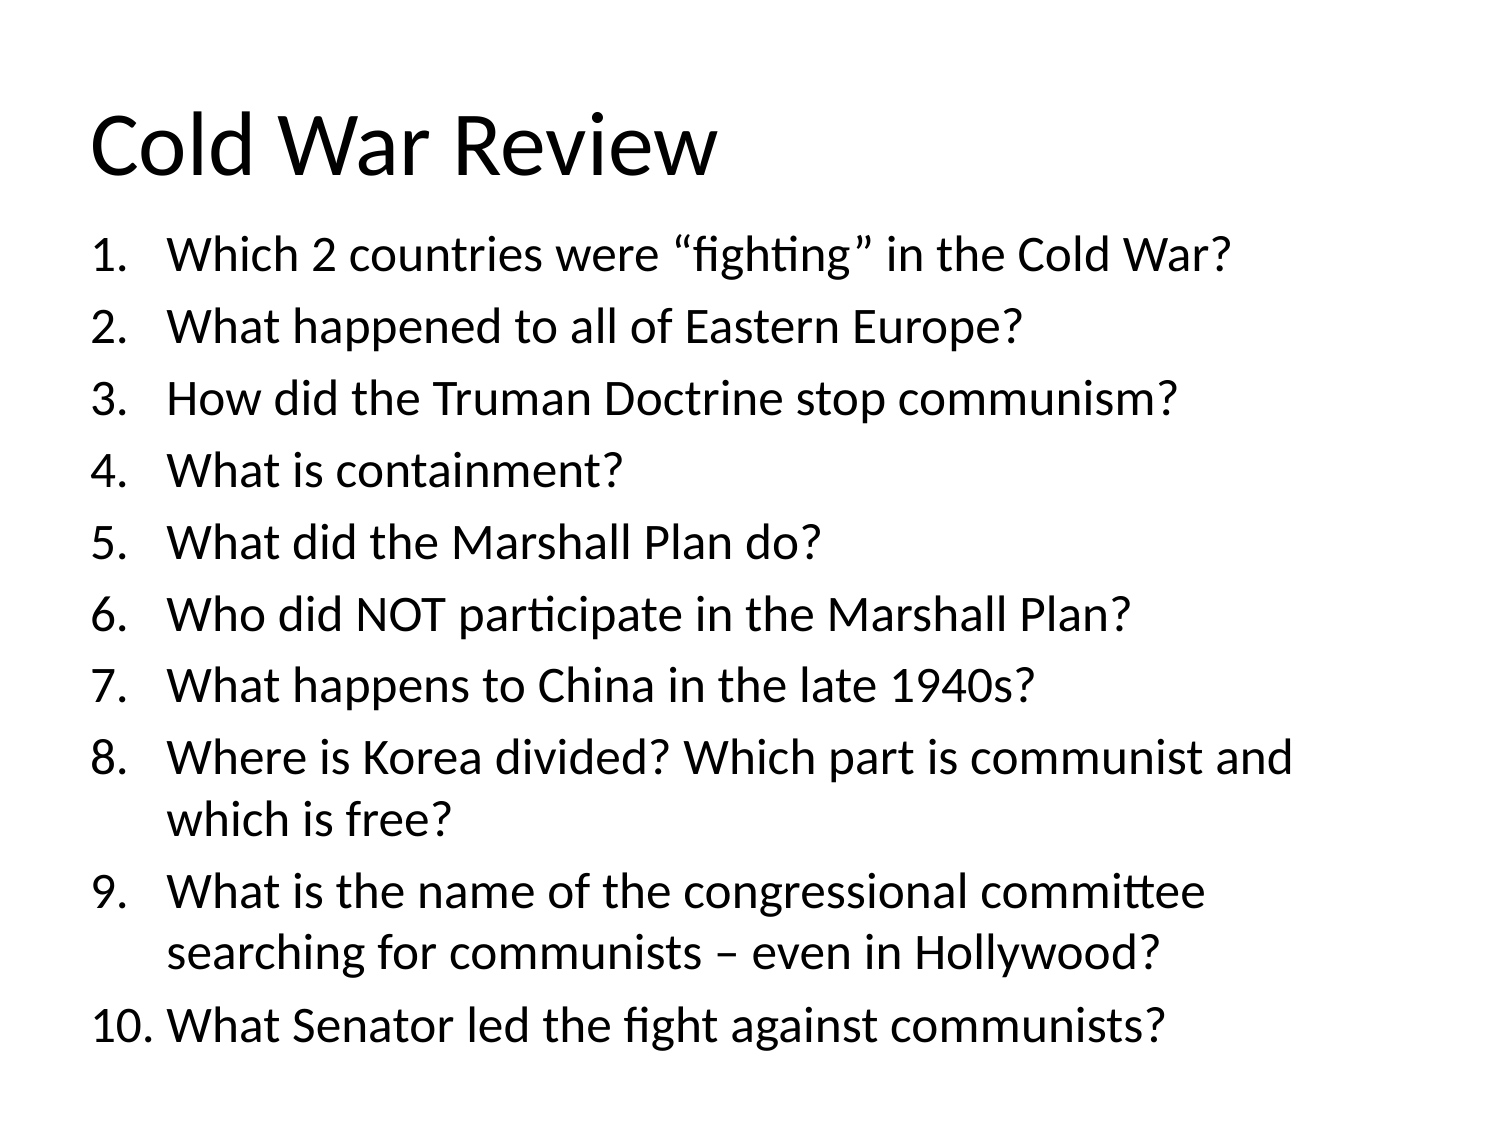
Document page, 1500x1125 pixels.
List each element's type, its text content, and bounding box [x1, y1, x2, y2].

list Which 2 countries were “fighting” in the Cold War? What happened to all of Eastern Europe? How did the Truman Doctrine stop communism? What is containment? What did the Marshall Plan do? Who did NOT participate in the Marshall Plan? What happens to China in the late 1940s? Where is Korea divided? Which part is communist and which is free? What is the name of the congressional committee searching for communists – even in Hollywood? What Senator led the fight against communists? [75, 212, 1425, 1075]
title Cold War Review [75, 45, 1425, 212]
